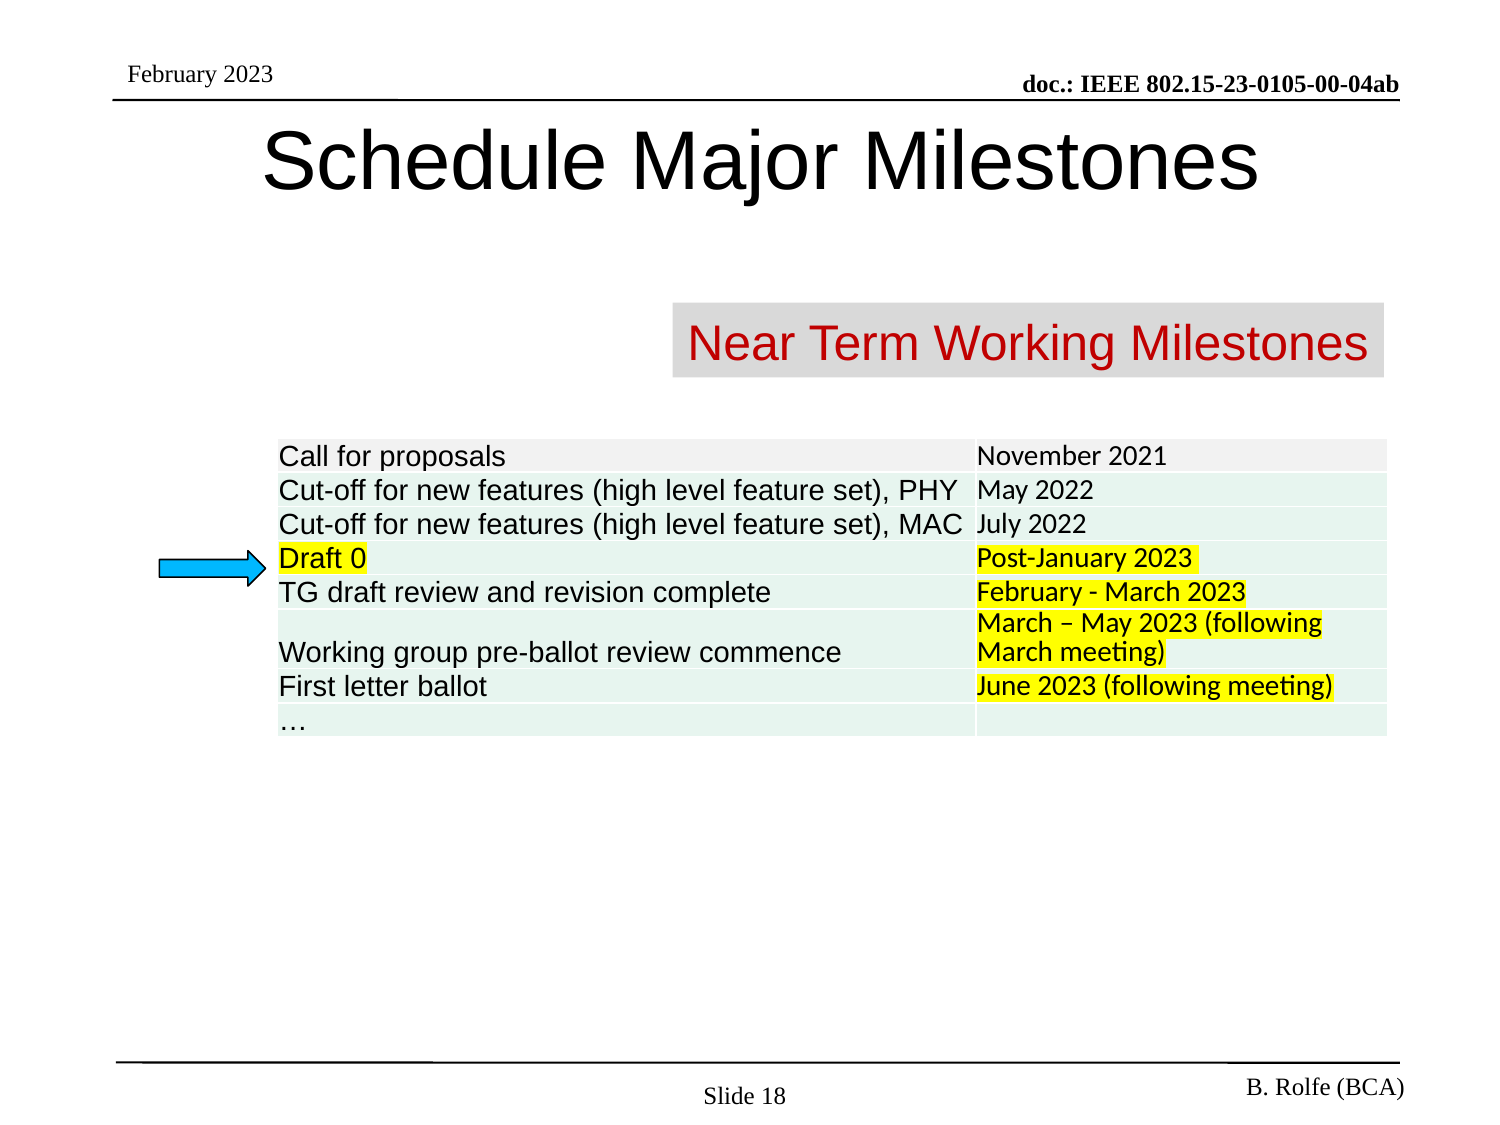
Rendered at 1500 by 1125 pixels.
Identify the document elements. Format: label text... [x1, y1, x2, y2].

text_box Near Term Working Milestones [672, 302, 1384, 378]
table_cell May 2022 [977, 473, 1387, 506]
slide_number Slide 18 [690, 1075, 799, 1115]
table_cell [977, 704, 1387, 736]
table_cell Draft 0 [278, 541, 975, 574]
table_header November 2021 [977, 439, 1387, 471]
table_cell February - March 2023 [977, 575, 1387, 608]
title Schedule Major Milestones [123, 112, 1398, 200]
table_header Call for proposals [278, 439, 975, 471]
table_cell … [278, 704, 975, 736]
table_cell Cut-off for new features (high level feature set), MAC [278, 507, 975, 540]
text_box [159, 550, 266, 587]
table_cell June 2023 (following meeting) [977, 669, 1387, 702]
table_cell First letter ballot [278, 669, 975, 702]
table_cell Working group pre-ballot review commence [278, 610, 975, 668]
table_cell March – May 2023 (following March meeting) [977, 610, 1387, 668]
table_cell TG draft review and revision complete [278, 575, 975, 608]
table_cell Cut-off for new features (high level feature set), PHY [278, 473, 975, 506]
table_cell July 2022 [977, 507, 1387, 540]
table_cell Post-January 2023 [977, 541, 1387, 574]
